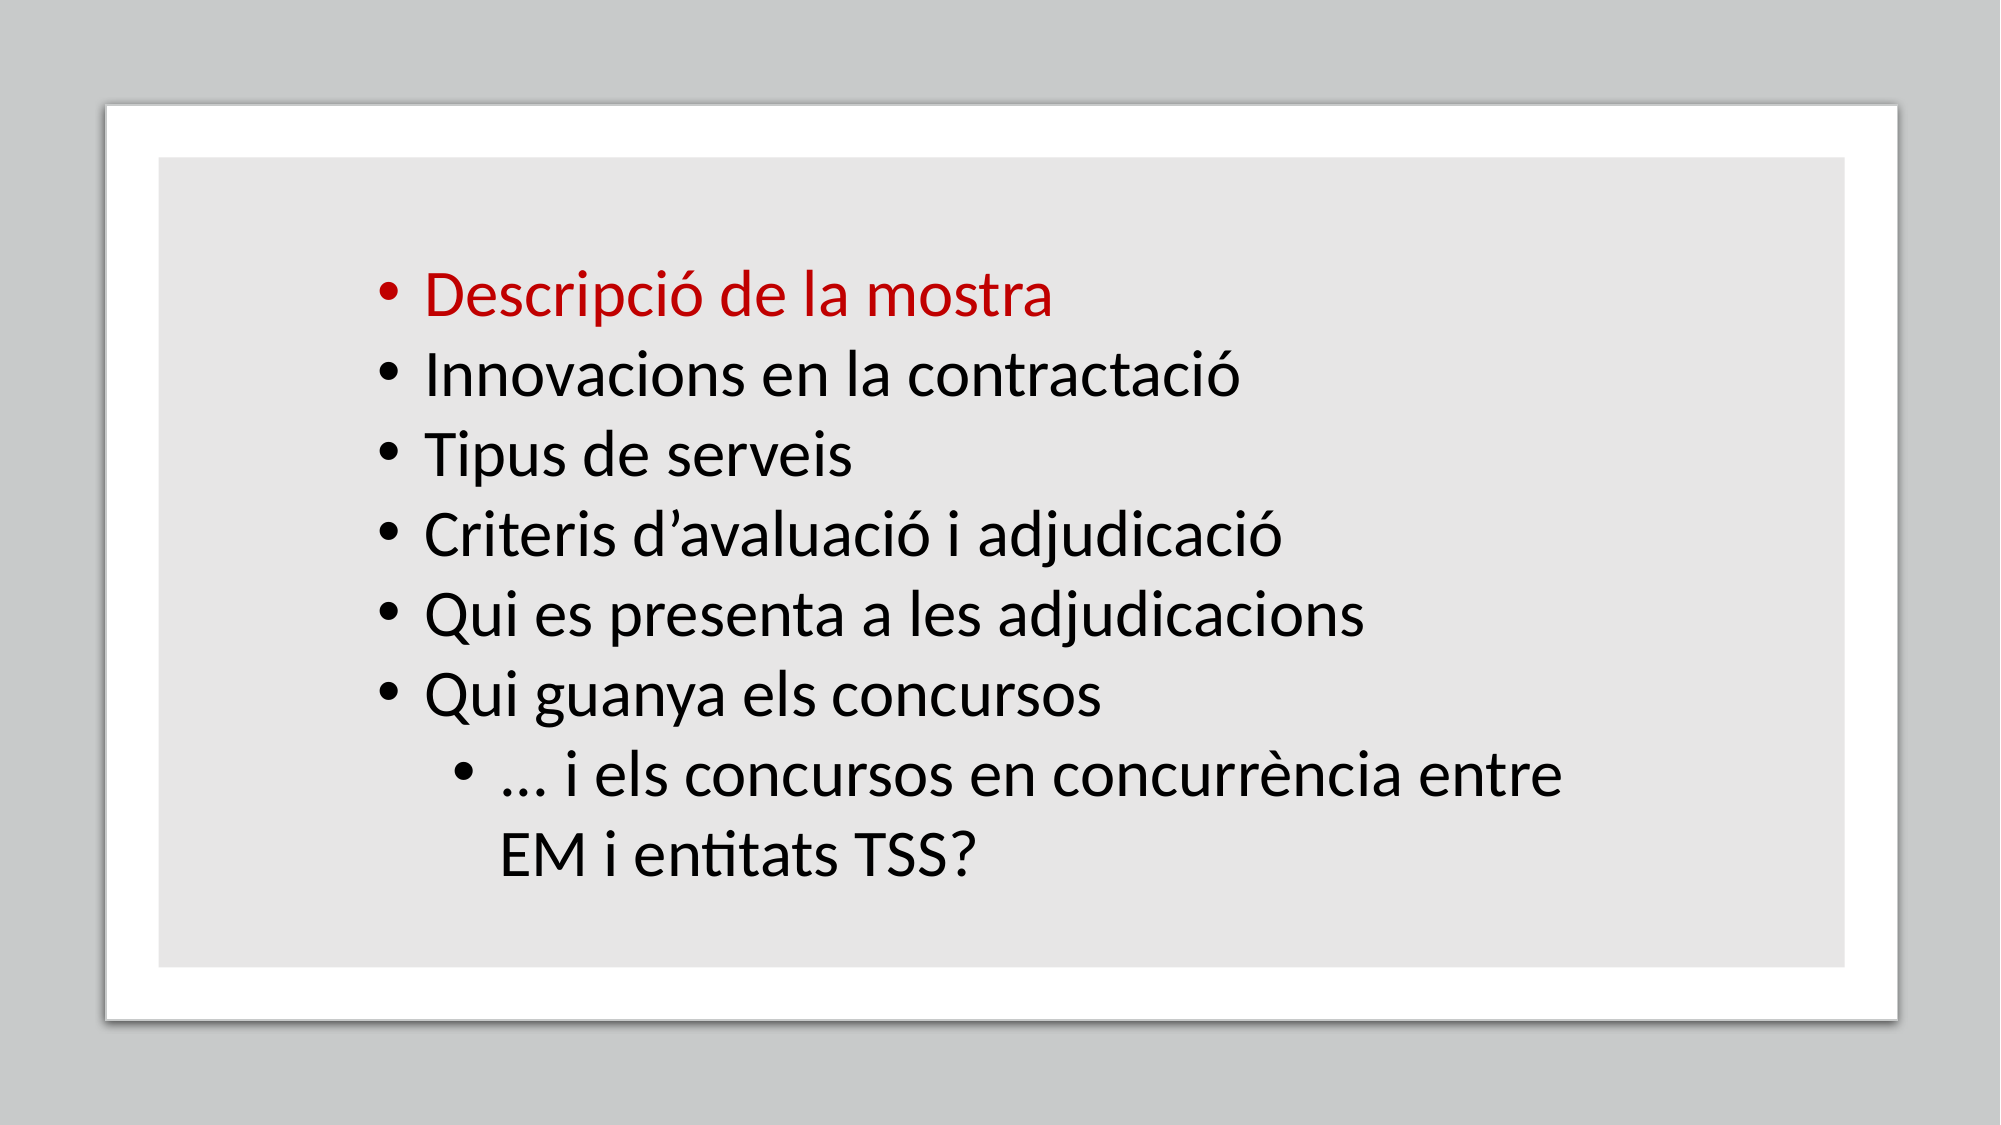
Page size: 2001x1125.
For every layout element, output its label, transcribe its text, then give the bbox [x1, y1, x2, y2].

text_box [158, 156, 1846, 968]
text_box [0, 0, 2000, 1125]
text_box [105, 104, 1898, 1021]
text_box Descripció de la mostra Innovacions en la contractació Tipus de serveis Criteris d’avaluació i adjudicació Qui es presenta a les adjudicacions Qui guanya els concursos ... i els concursos en concurrència entre EM i entitats TSS? [361, 251, 1671, 889]
